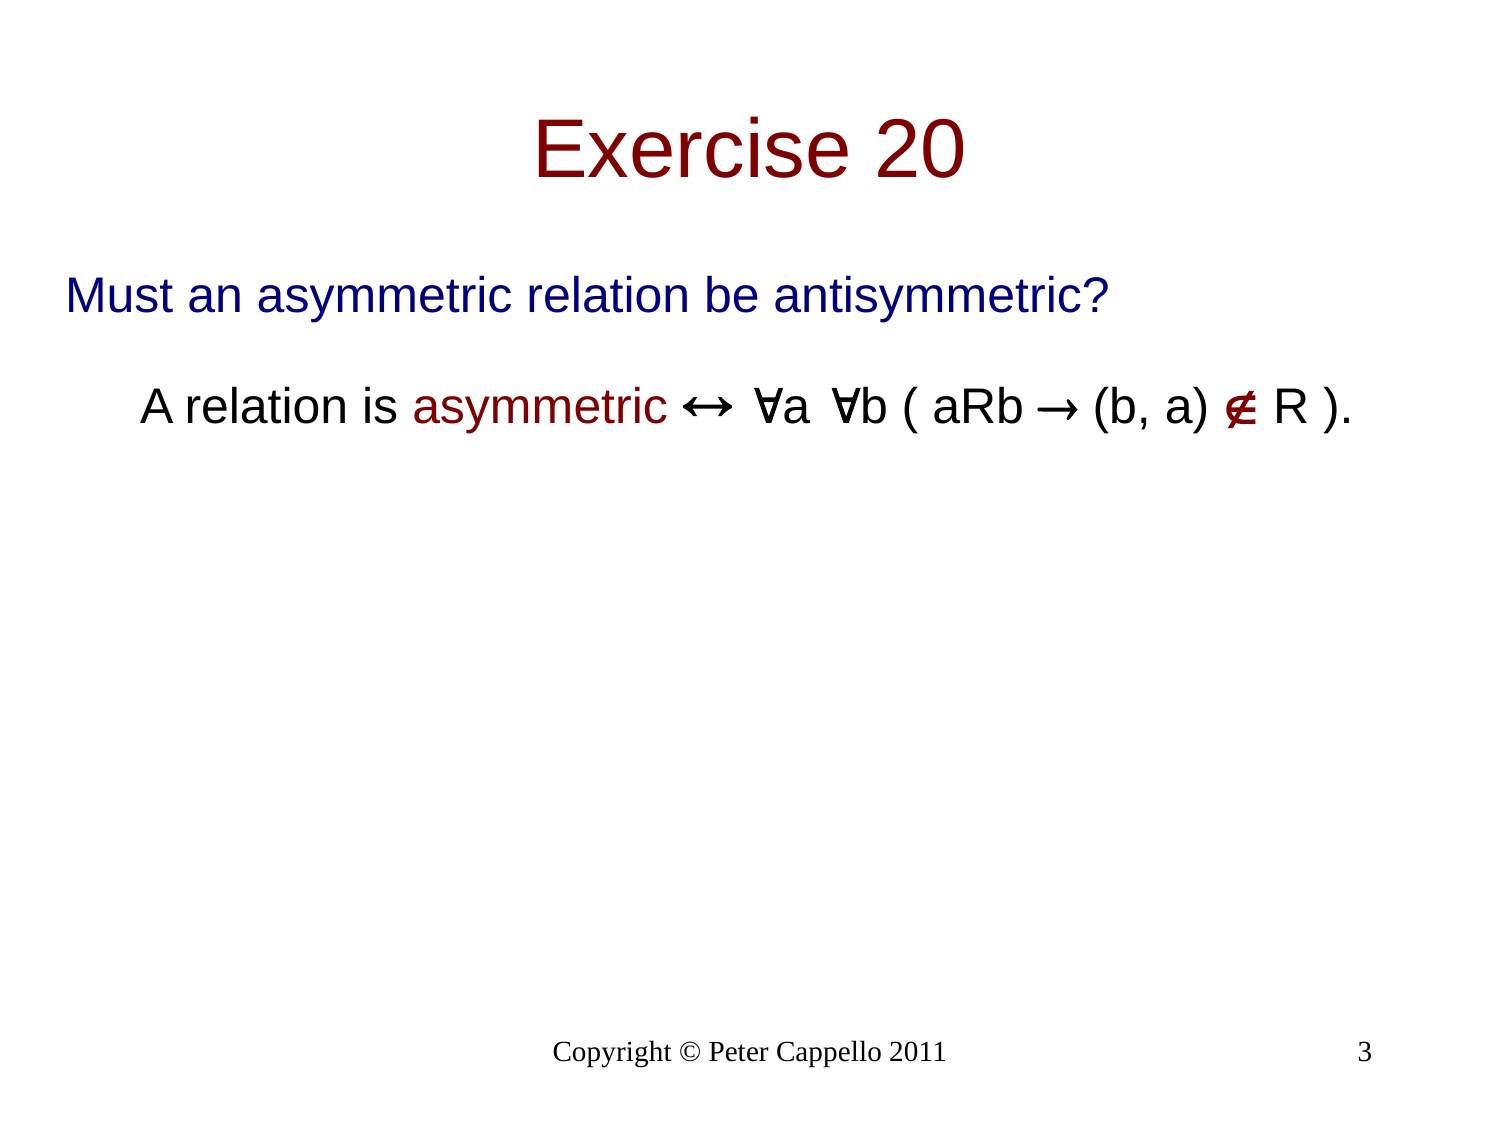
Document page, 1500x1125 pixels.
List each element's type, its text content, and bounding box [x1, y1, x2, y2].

title Exercise 20 [112, 50, 1388, 212]
footer Copyright © Peter Cappello 2011 [512, 1038, 988, 1100]
list Must an asymmetric relation be antisymmetric? A relation is asymmetric  a b ( aRb  (b, a)  R ). [50, 212, 1500, 1038]
slide_number 3 [1074, 1038, 1388, 1100]
